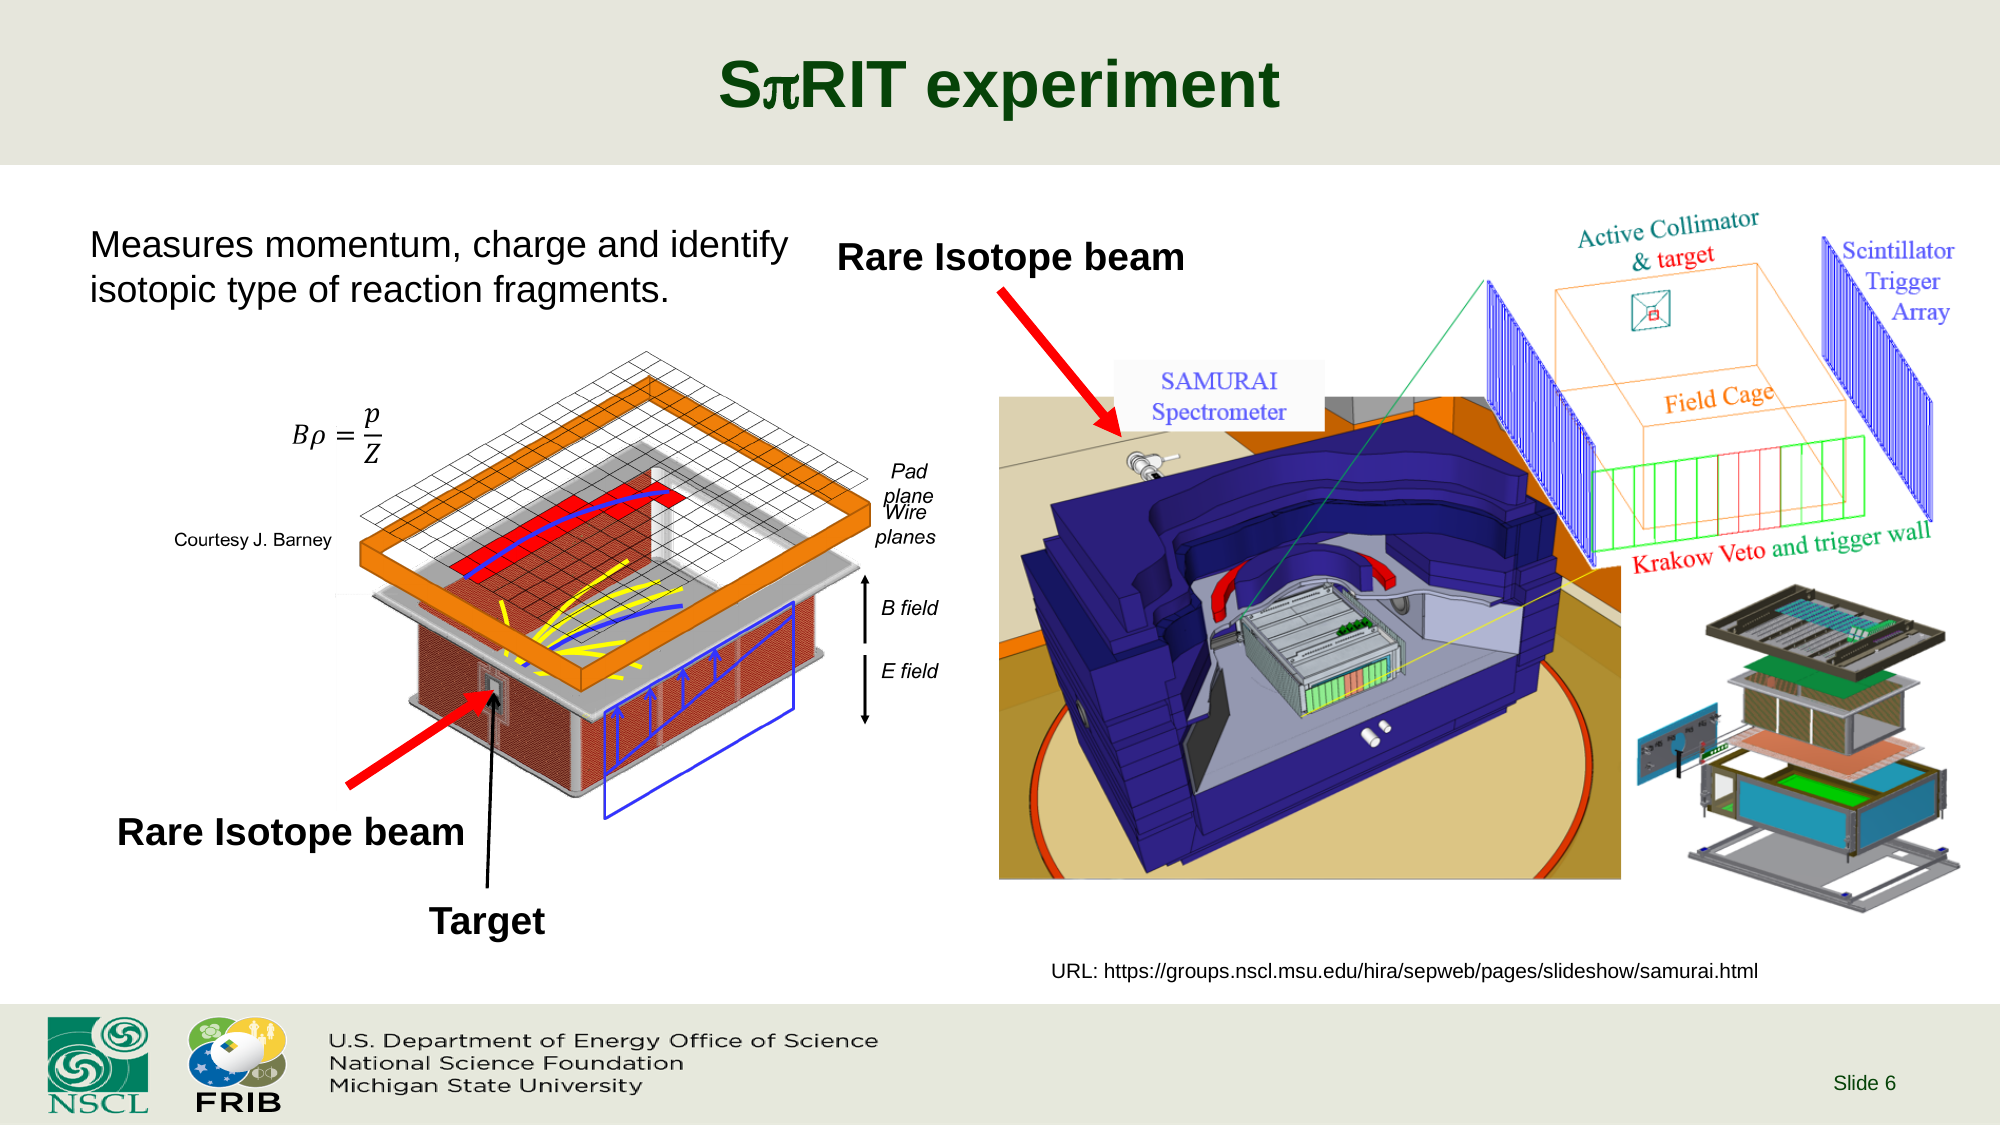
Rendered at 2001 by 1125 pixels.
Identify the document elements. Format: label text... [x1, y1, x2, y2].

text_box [486, 692, 495, 889]
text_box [104, 801, 479, 860]
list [162, 350, 960, 821]
text_box Target [414, 888, 561, 950]
text_box [24, 187, 1000, 294]
picture [0, 1004, 2000, 1125]
title SpRIT experiment [16, 46, 1984, 127]
picture [0, 0, 2000, 165]
picture [999, 189, 1968, 926]
text_box URL: https://groups.nscl.msu.edu/hira/sepweb/pages/slideshow/samurai.html [1036, 950, 1917, 991]
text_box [824, 226, 1199, 285]
text_box Measures momentum, charge and identify isotopic type of reaction fragments. [74, 212, 825, 318]
slide_number Slide 6 [1833, 1042, 2000, 1103]
